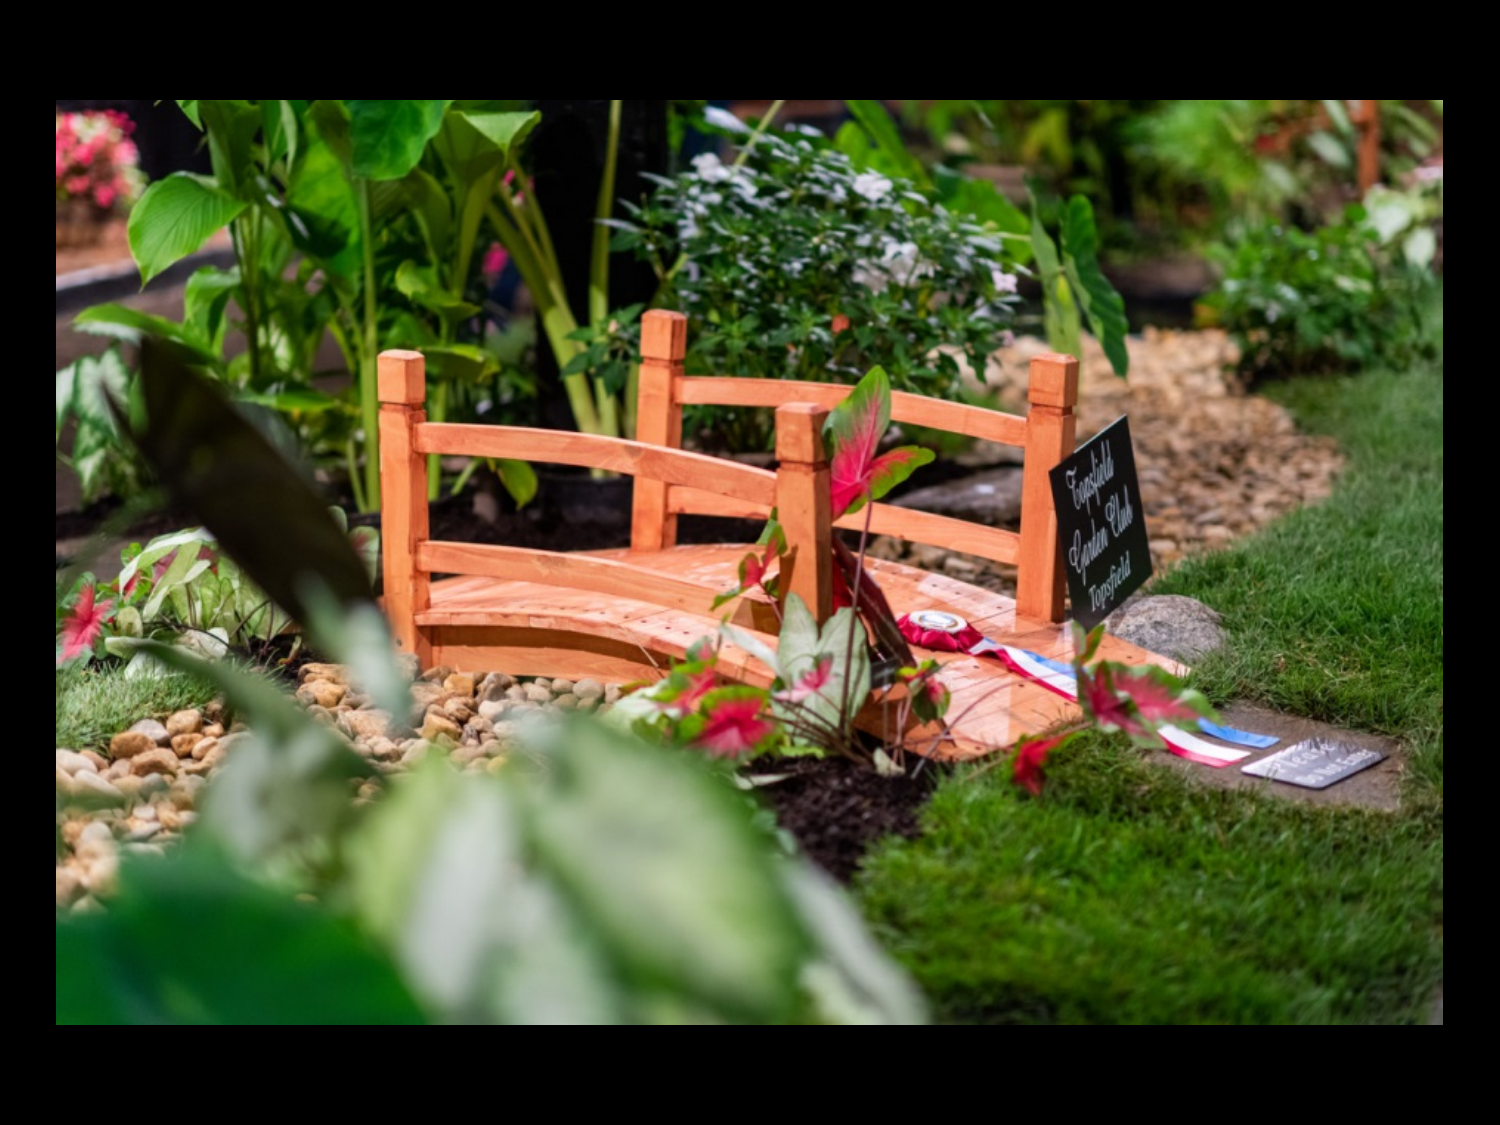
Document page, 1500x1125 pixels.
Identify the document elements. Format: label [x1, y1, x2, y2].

picture [56, 99, 1444, 1026]
